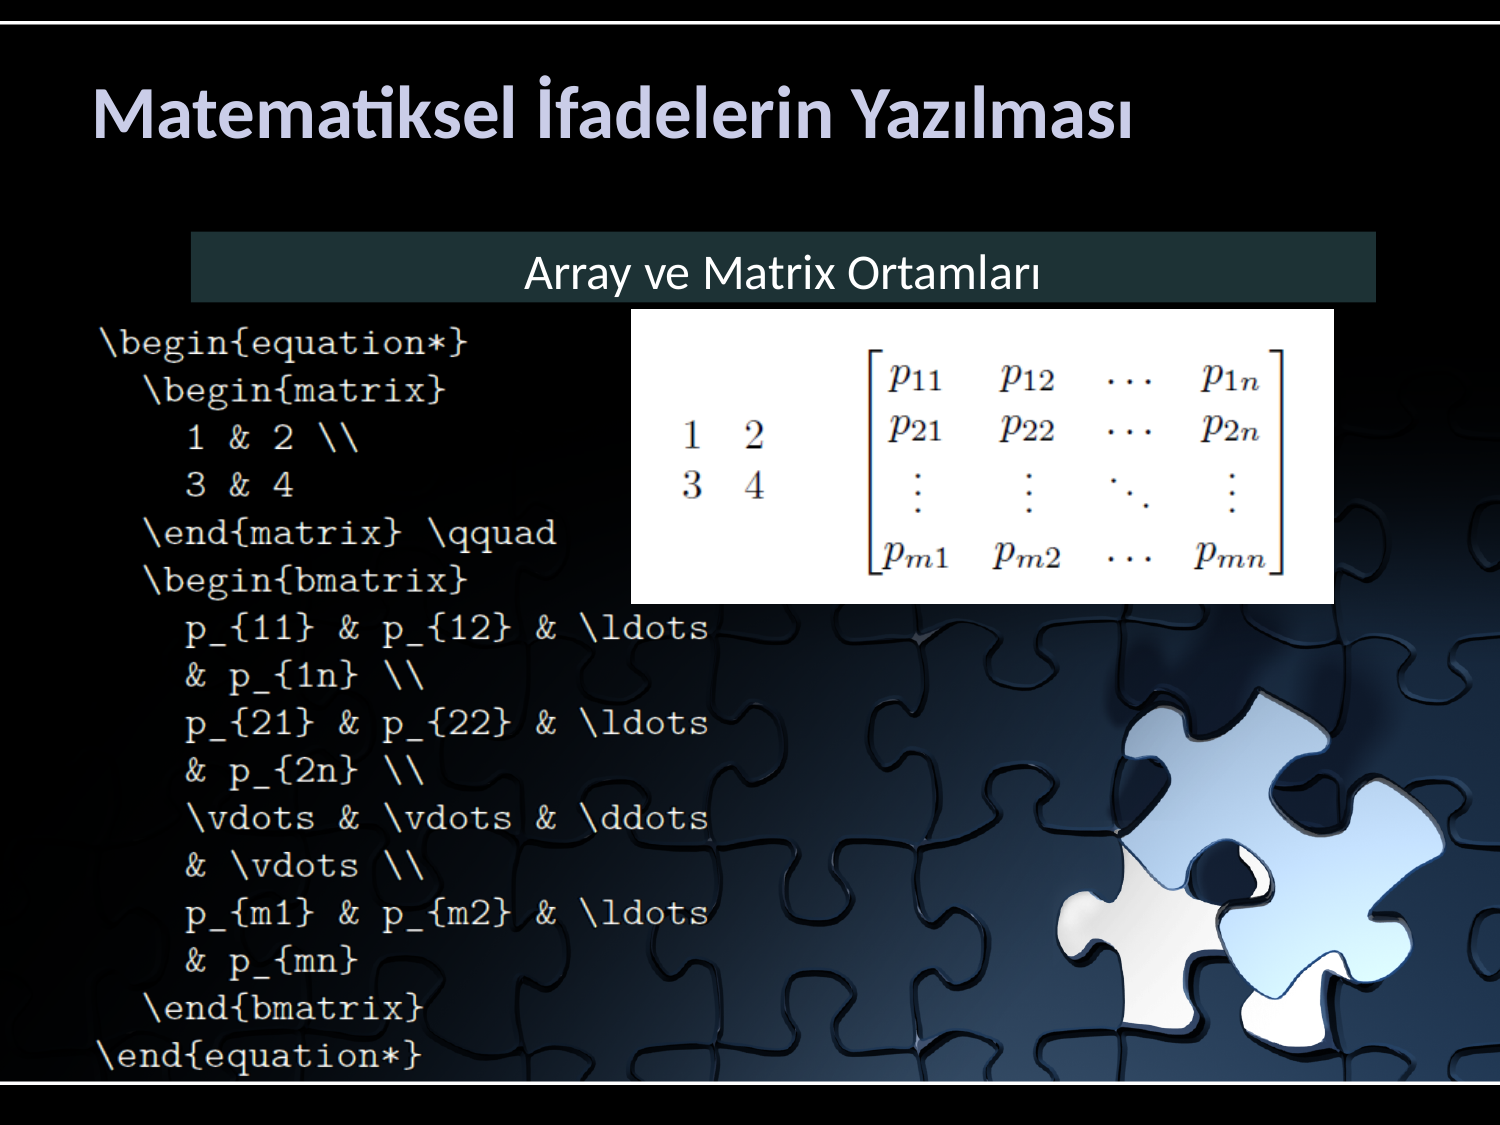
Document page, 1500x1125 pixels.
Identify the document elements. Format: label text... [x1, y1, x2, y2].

picture [0, 0, 1500, 1125]
title Matematiksel İfadelerin Yazılması [76, 56, 1427, 162]
text_box Array ve Matrix Ortamları [187, 228, 1379, 306]
